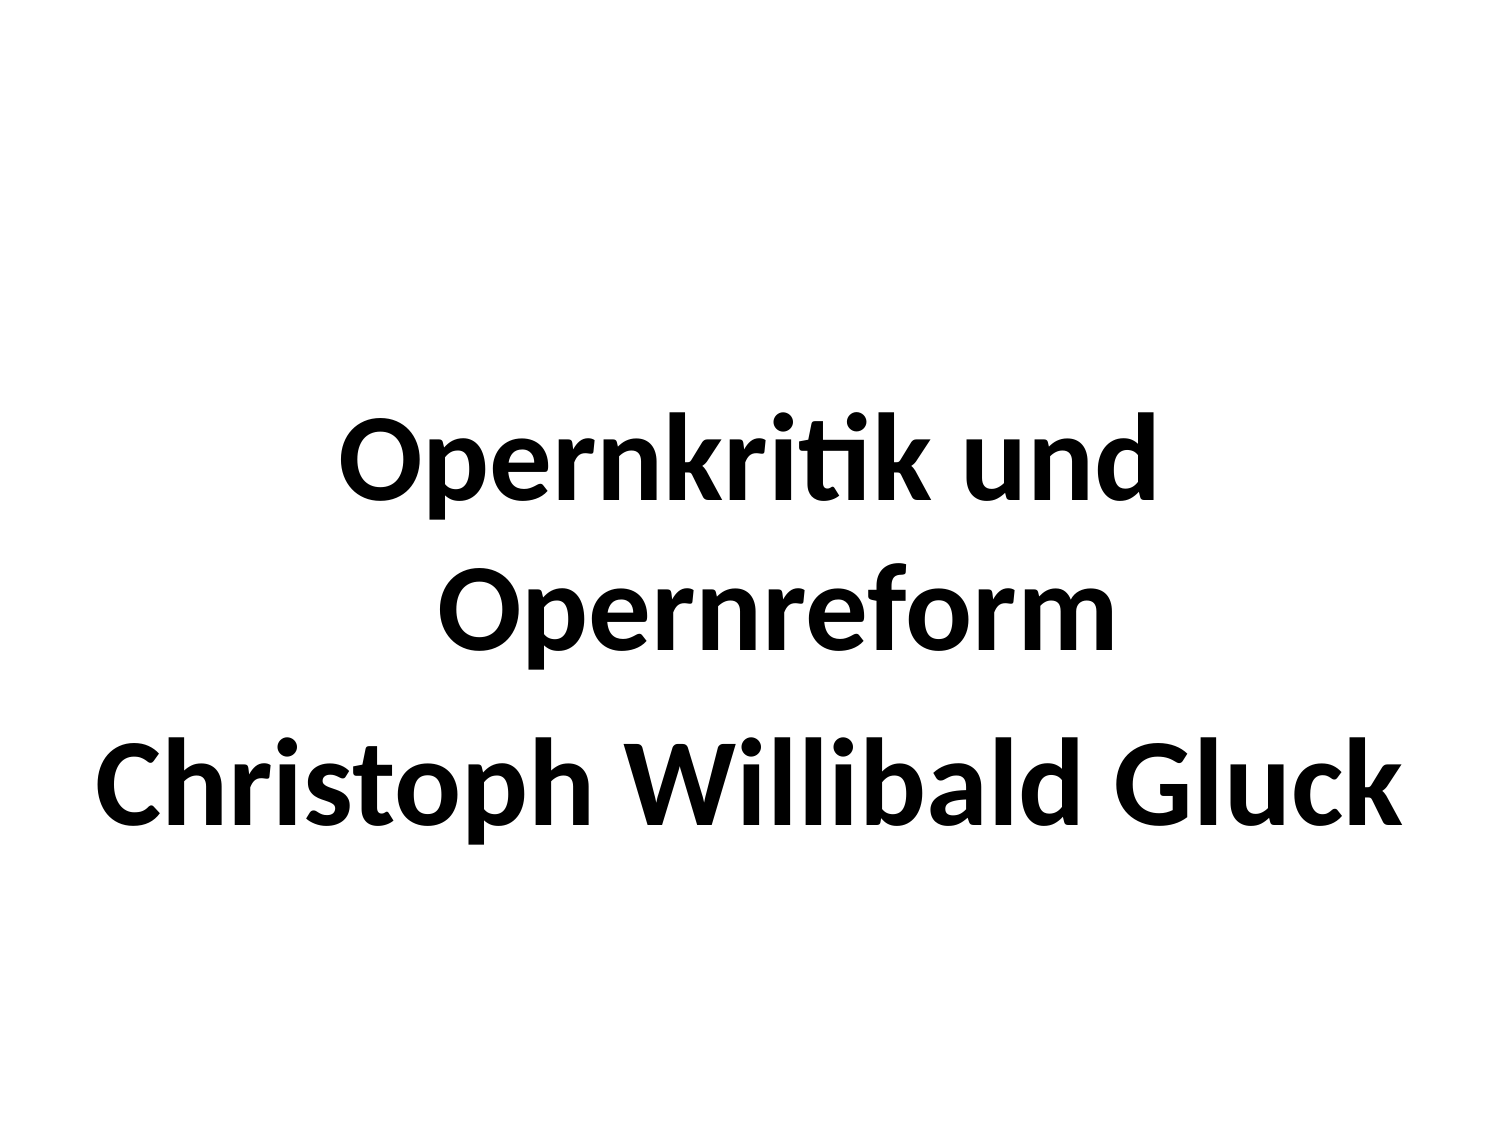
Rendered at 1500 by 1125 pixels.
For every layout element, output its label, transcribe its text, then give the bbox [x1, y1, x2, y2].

list Opernkritik und Opernreform Christoph Willibald Gluck [75, 262, 1425, 1005]
